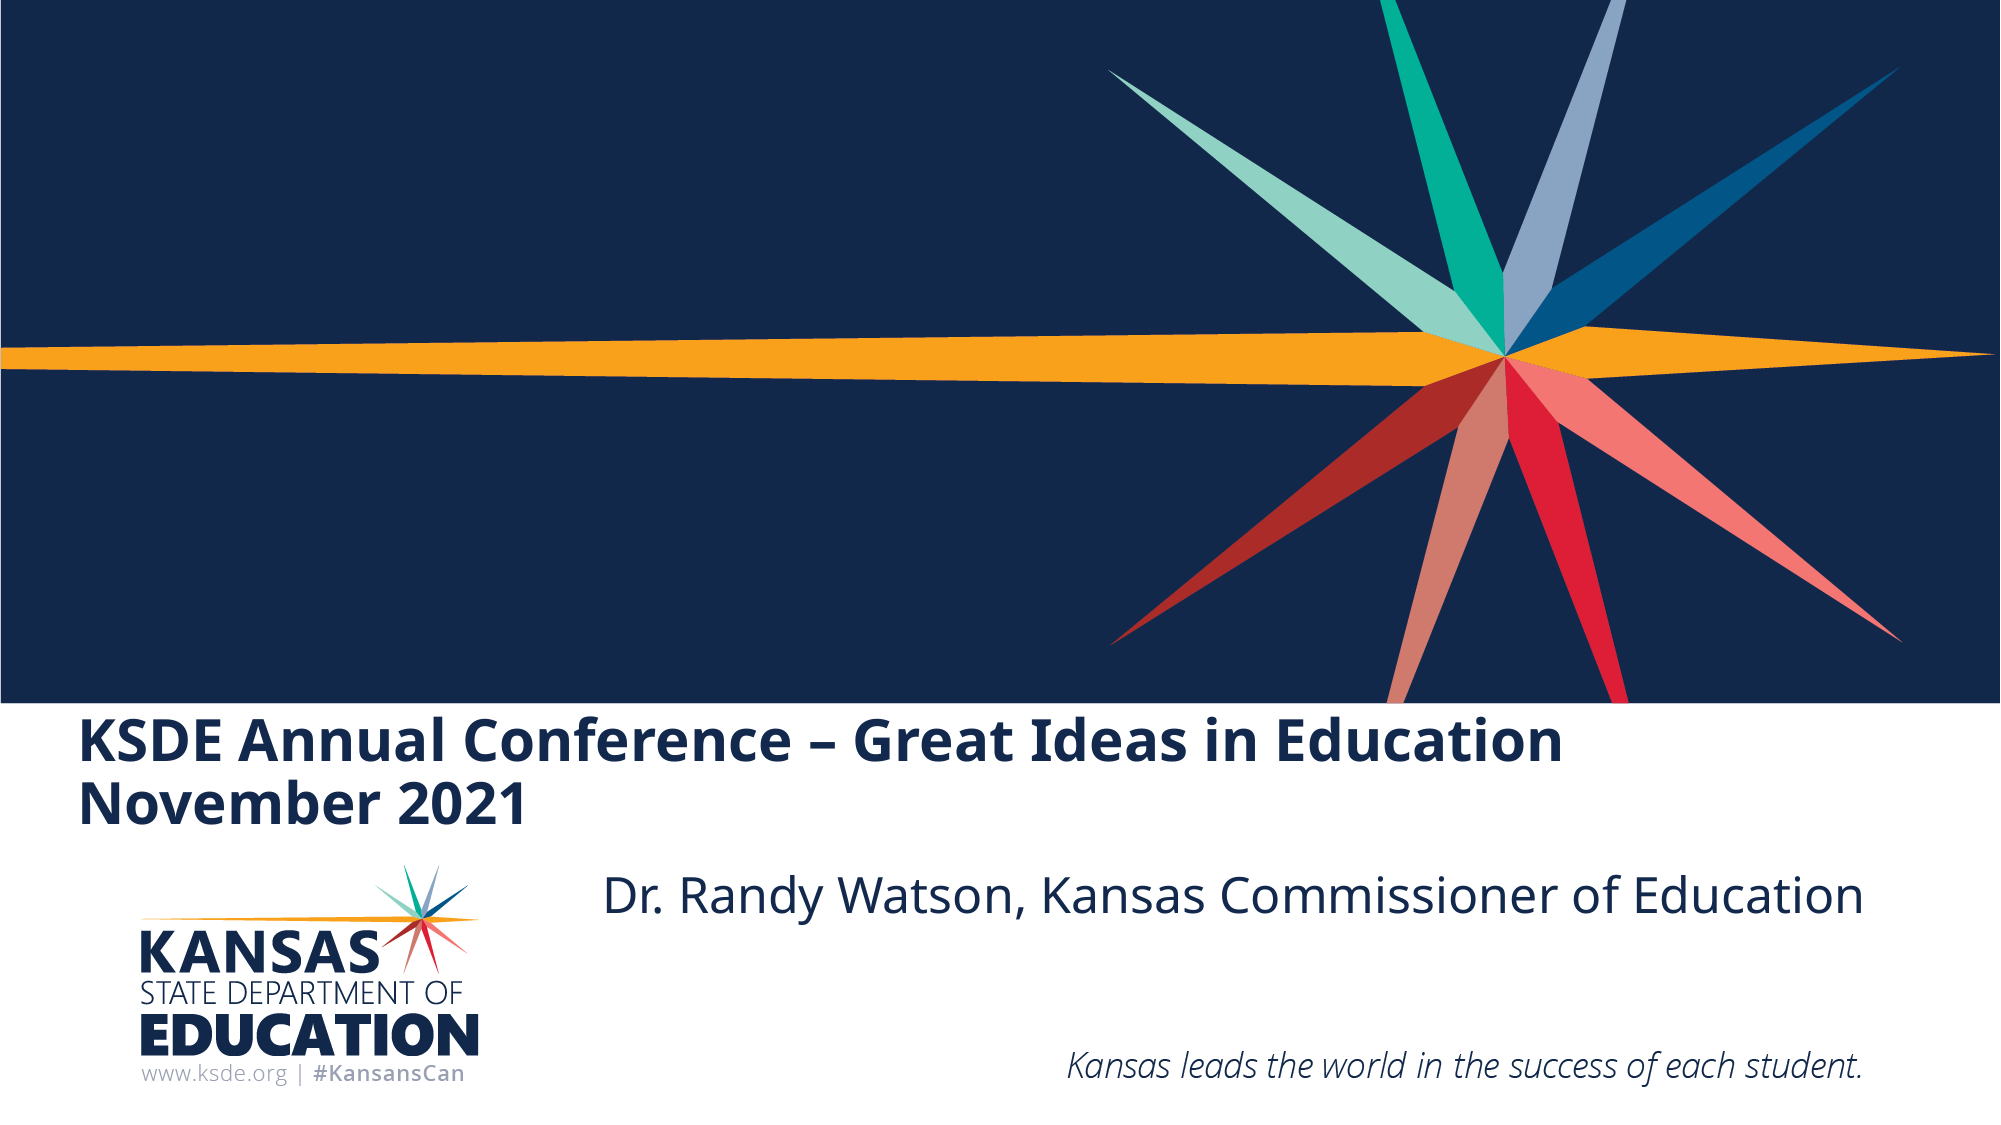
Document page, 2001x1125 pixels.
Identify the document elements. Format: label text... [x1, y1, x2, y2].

list Dr. Randy Watson, Kansas Commissioner of Education [587, 862, 2000, 976]
picture [0, 0, 2000, 1125]
title KSDE Annual Conference – Great Ideas in Education November 2021 [62, 703, 2000, 850]
